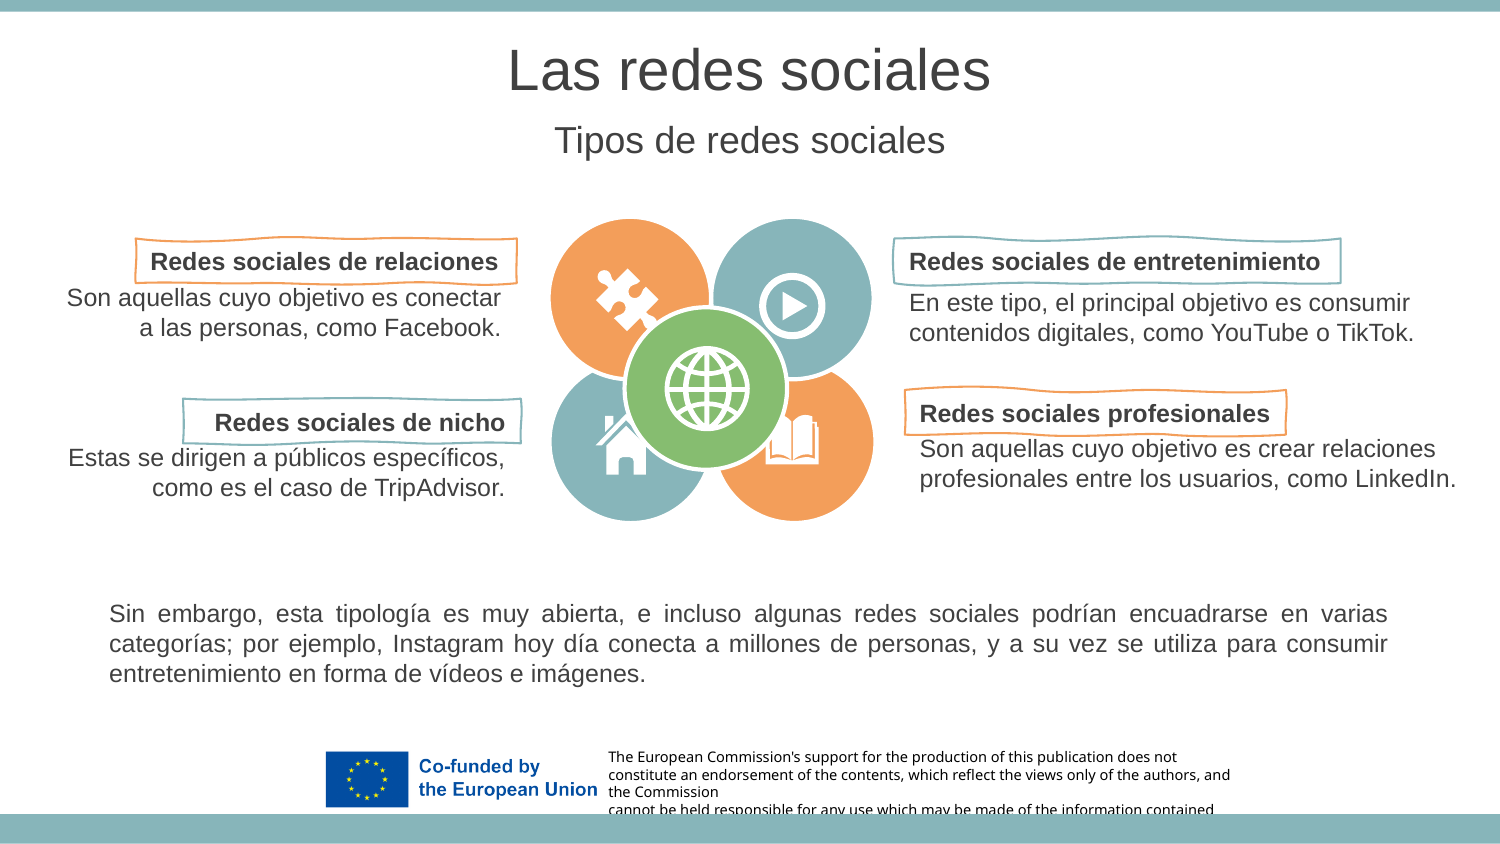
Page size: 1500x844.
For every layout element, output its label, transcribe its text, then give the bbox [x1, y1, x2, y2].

list Las redes sociales [0, 20, 1500, 114]
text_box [46, 238, 517, 350]
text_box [904, 389, 1477, 502]
text_box [711, 214, 876, 382]
picture [322, 748, 618, 811]
text_box Sin embargo, esta tipología es muy abierta, e incluso algunas redes sociales podrían encuadrarse en varias categorías; por ejemplo, Instagram hoy día conecta a millones de personas, y a su vez se utiliza para consumir entretenimiento en forma de vídeos e imágenes. [94, 587, 1406, 698]
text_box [42, 398, 522, 511]
text_box [547, 370, 709, 526]
text_box [757, 270, 828, 342]
text_box [716, 370, 878, 526]
text_box [593, 266, 661, 334]
text_box [593, 412, 648, 477]
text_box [894, 238, 1450, 355]
list Tipos de redes sociales [0, 114, 1500, 162]
text_box [662, 343, 752, 434]
text_box [622, 305, 790, 472]
text_box [763, 412, 821, 467]
text_box [546, 214, 714, 382]
